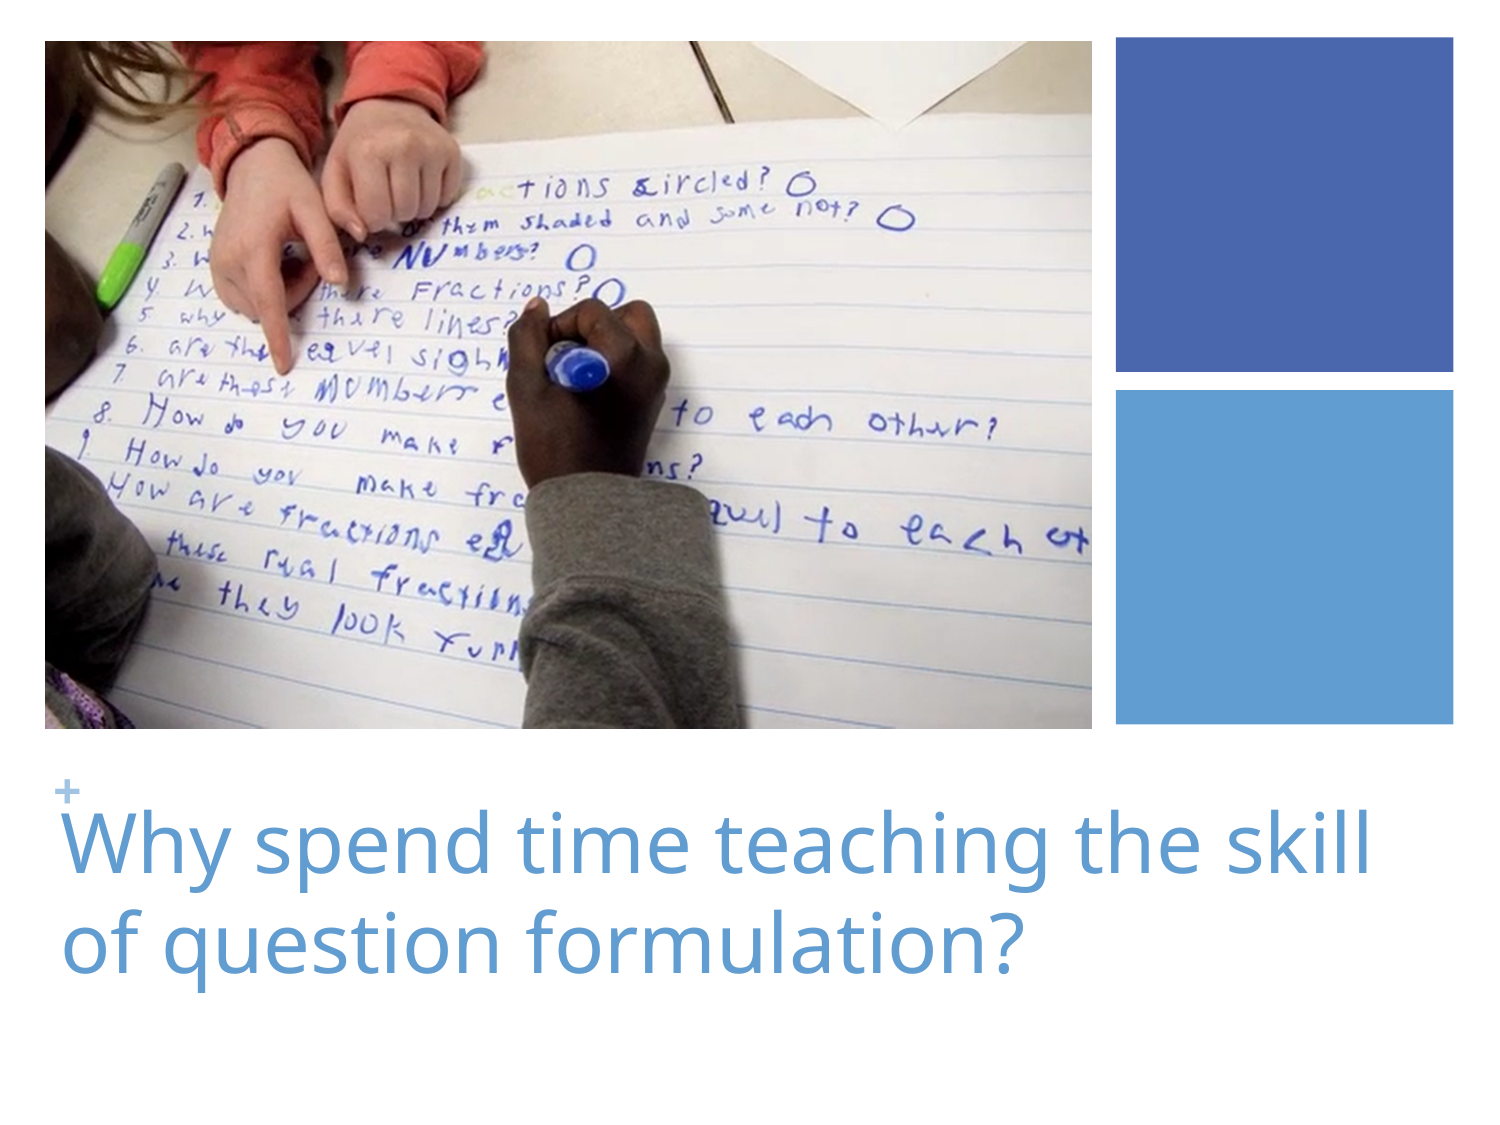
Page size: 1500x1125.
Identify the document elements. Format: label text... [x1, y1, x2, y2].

picture [44, 40, 1093, 730]
title Why spend time teaching the skill of question formulation? [45, 771, 1416, 998]
